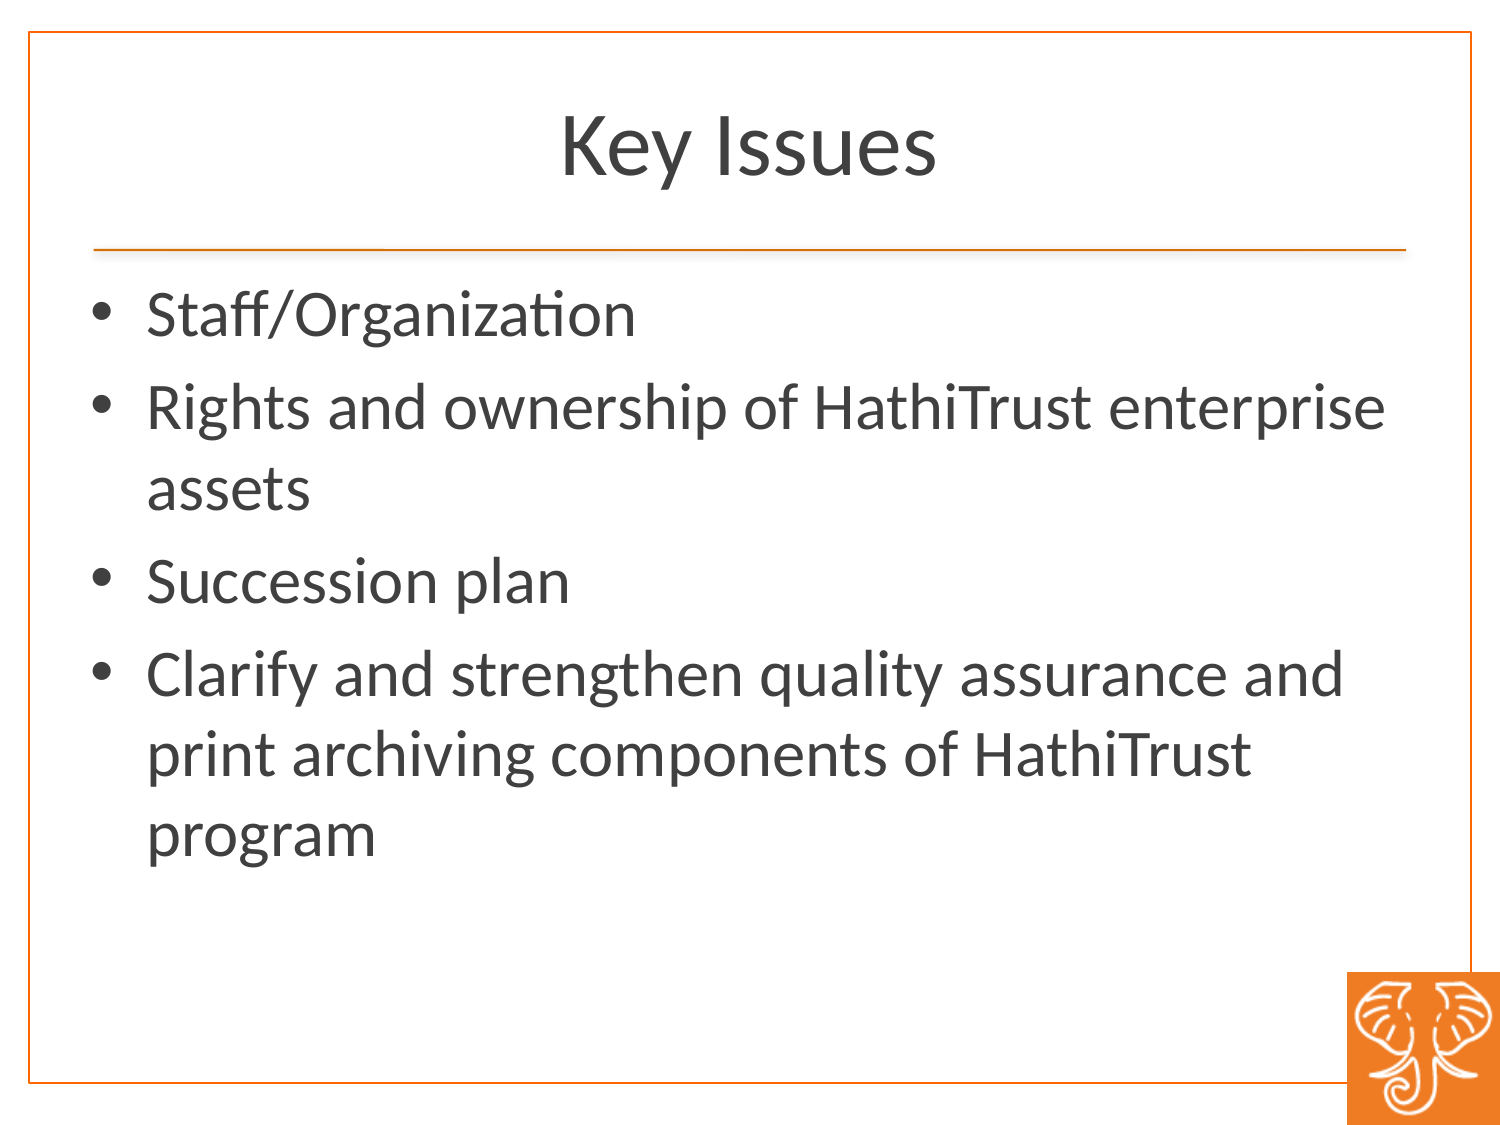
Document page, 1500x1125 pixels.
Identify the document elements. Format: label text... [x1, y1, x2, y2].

picture [1347, 972, 1500, 1125]
title Key Issues [75, 45, 1425, 233]
list Staff/Organization Rights and ownership of HathiTrust enterprise assets Succession plan Clarify and strengthen quality assurance and print archiving components of HathiTrust program [75, 262, 1425, 1066]
